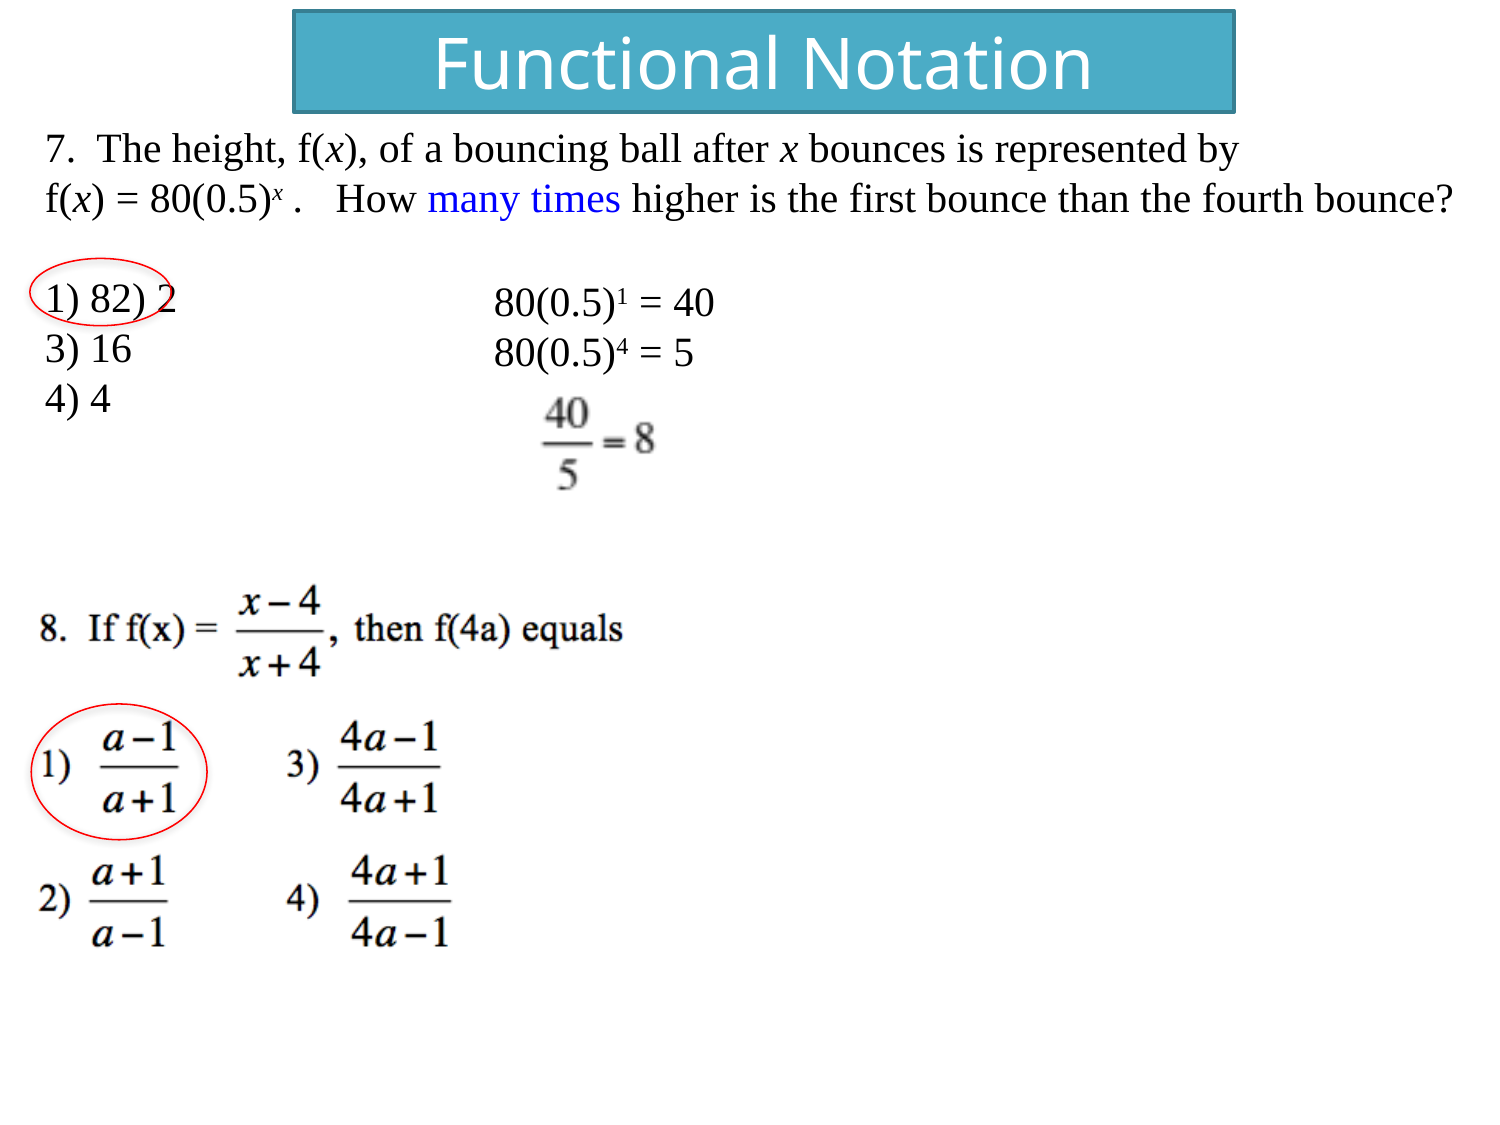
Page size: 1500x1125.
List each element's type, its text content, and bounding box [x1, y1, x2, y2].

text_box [536, 384, 660, 494]
text_box [29, 257, 173, 327]
text_box 7. The height, f(x), of a bouncing ball after x bounces is represented by f(x) = 80(0.5)x . How many times higher is the first bounce than the fourth bounce? 1) 8 2) 2 3) 16 4) 4 [29, 113, 1477, 680]
picture [16, 581, 647, 994]
text_box 80(0.5)1 = 40 80(0.5)4 = 5 [479, 267, 813, 383]
text_box Functional Notation [292, 9, 1236, 113]
